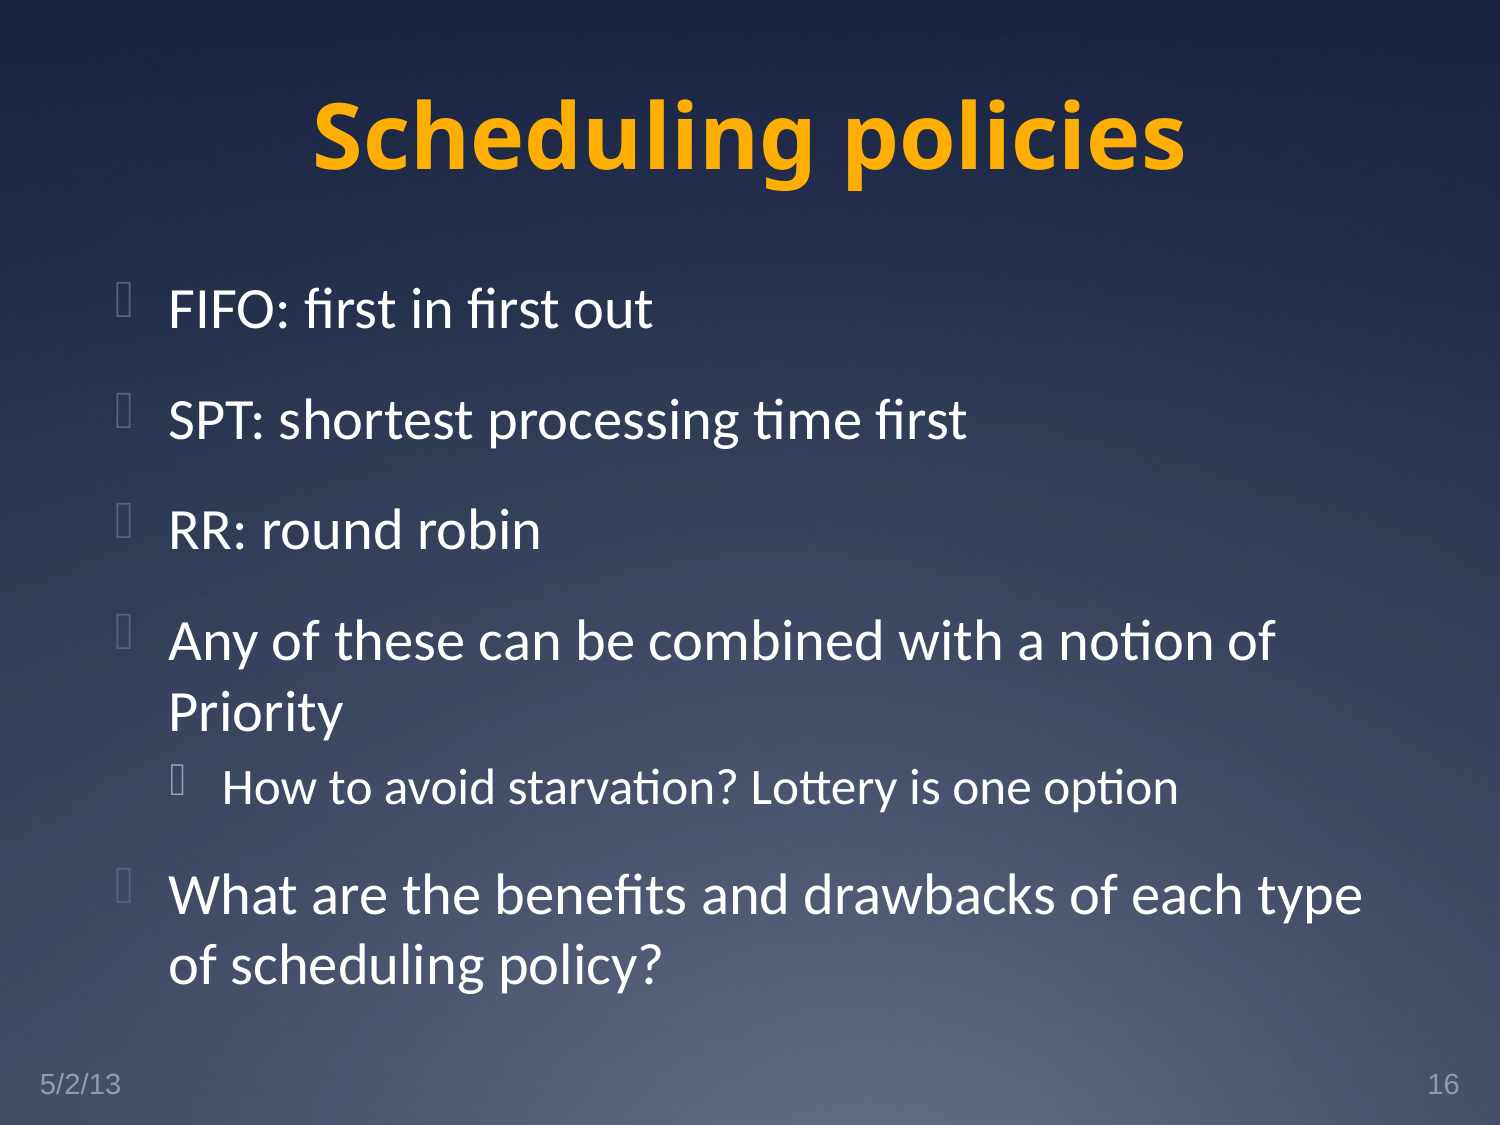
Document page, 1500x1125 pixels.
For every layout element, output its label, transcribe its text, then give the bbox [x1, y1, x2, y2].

list FIFO: first in first out SPT: shortest processing time first RR: round robin Any of these can be combined with a notion of Priority How to avoid starvation? Lottery is one option What are the benefits and drawbacks of each type of scheduling policy? [99, 262, 1400, 1005]
title Scheduling policies [37, 70, 1463, 200]
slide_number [24, 1052, 288, 1113]
slide_number 16 [1374, 1052, 1475, 1113]
